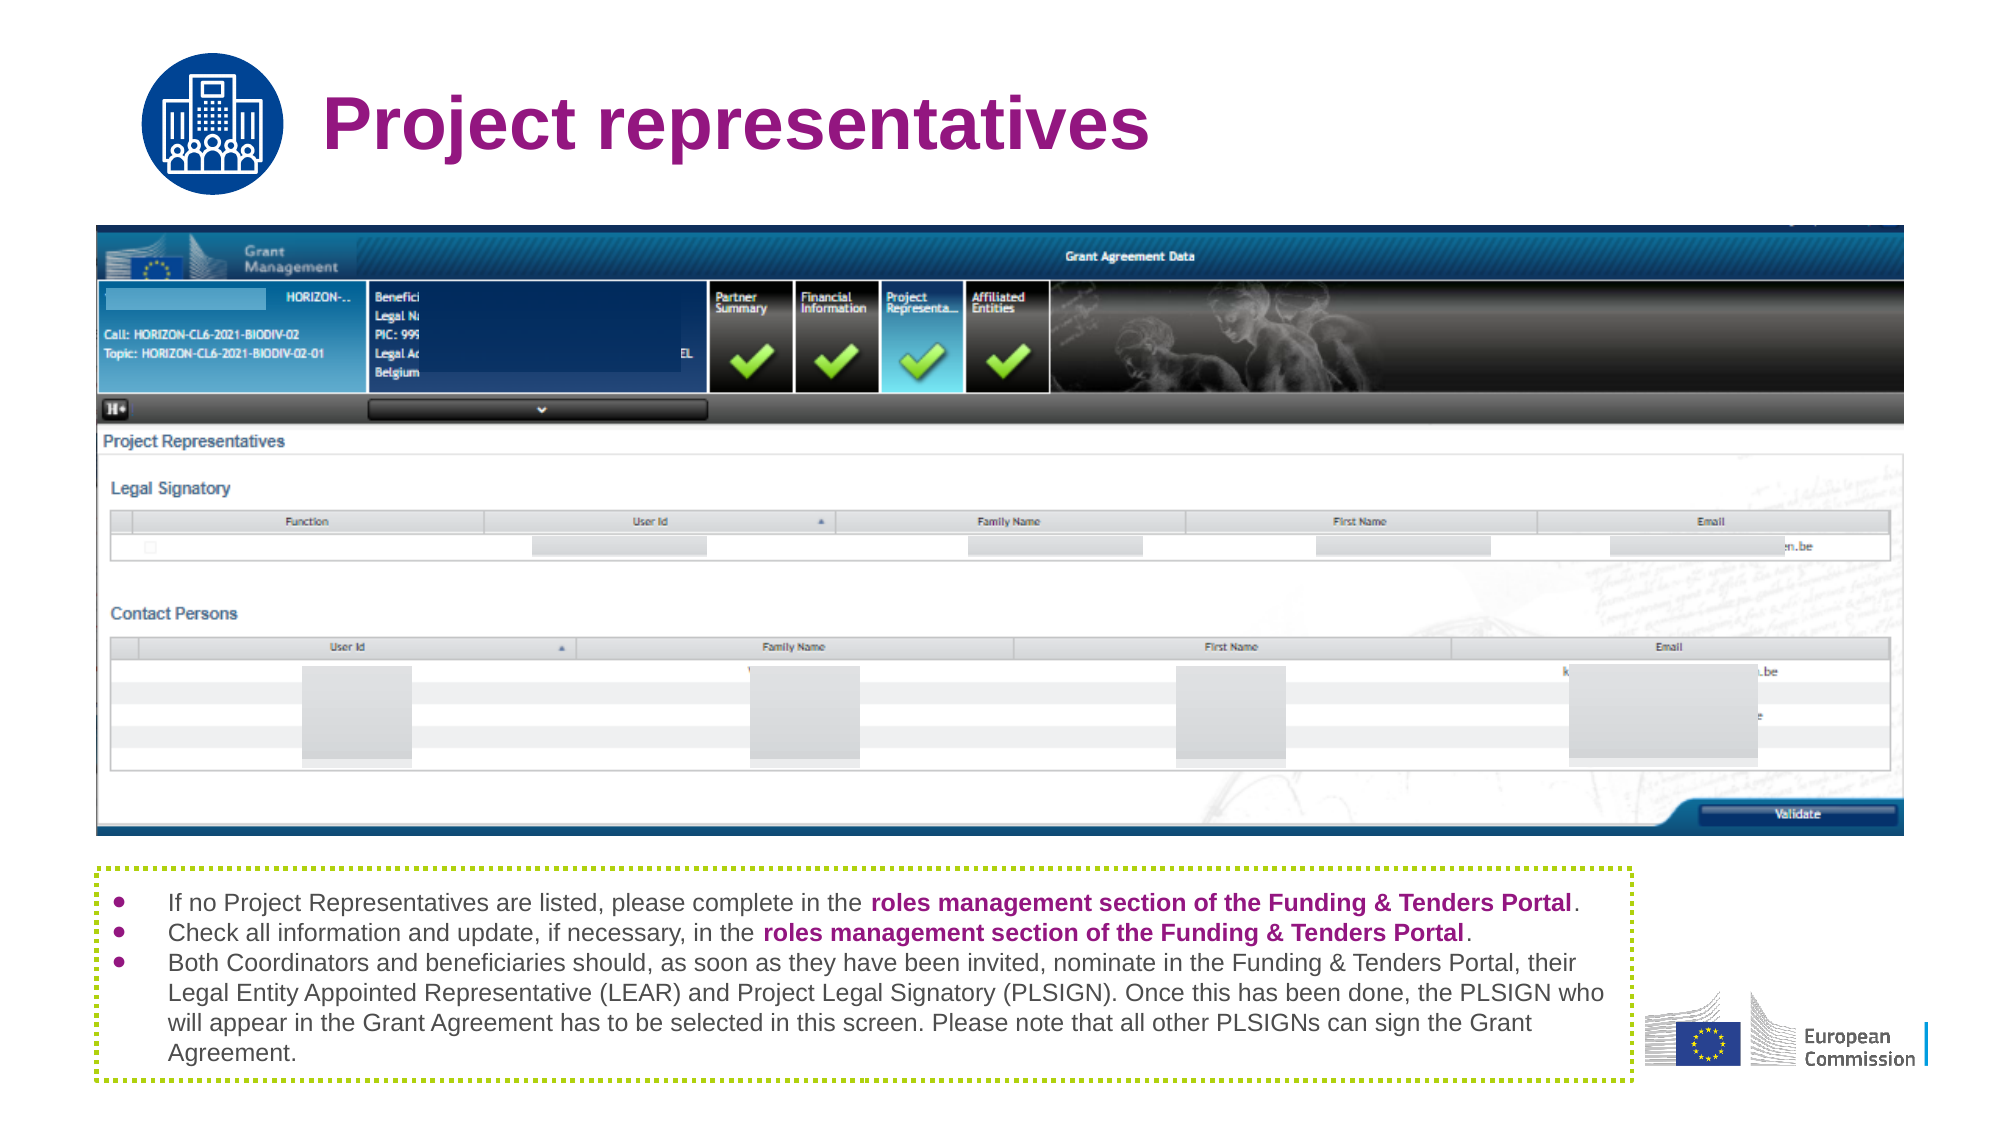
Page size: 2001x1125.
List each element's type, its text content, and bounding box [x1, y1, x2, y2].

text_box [95, 225, 1904, 836]
text_box If no Project Representatives are listed, please complete in the roles management section of the Funding & Tenders Portal. Check all information and update, if necessary, in the roles management section of the Funding & Tenders Portal. Both Coordinators and beneficiaries should, as soon as they have been invited, nominate in the Funding & Tenders Portal, their Legal Entity Appointed Representative (LEAR) and Project Legal Signatory (PLSIGN). Once this has been done, the PLSIGN who will appear in the Grant Agreement has to be selected in this screen. Please note that all other PLSIGNs can sign the Grant Agreement. [96, 868, 1633, 1081]
title Project representatives [307, 76, 1885, 167]
picture [1645, 991, 1928, 1066]
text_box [141, 53, 284, 195]
